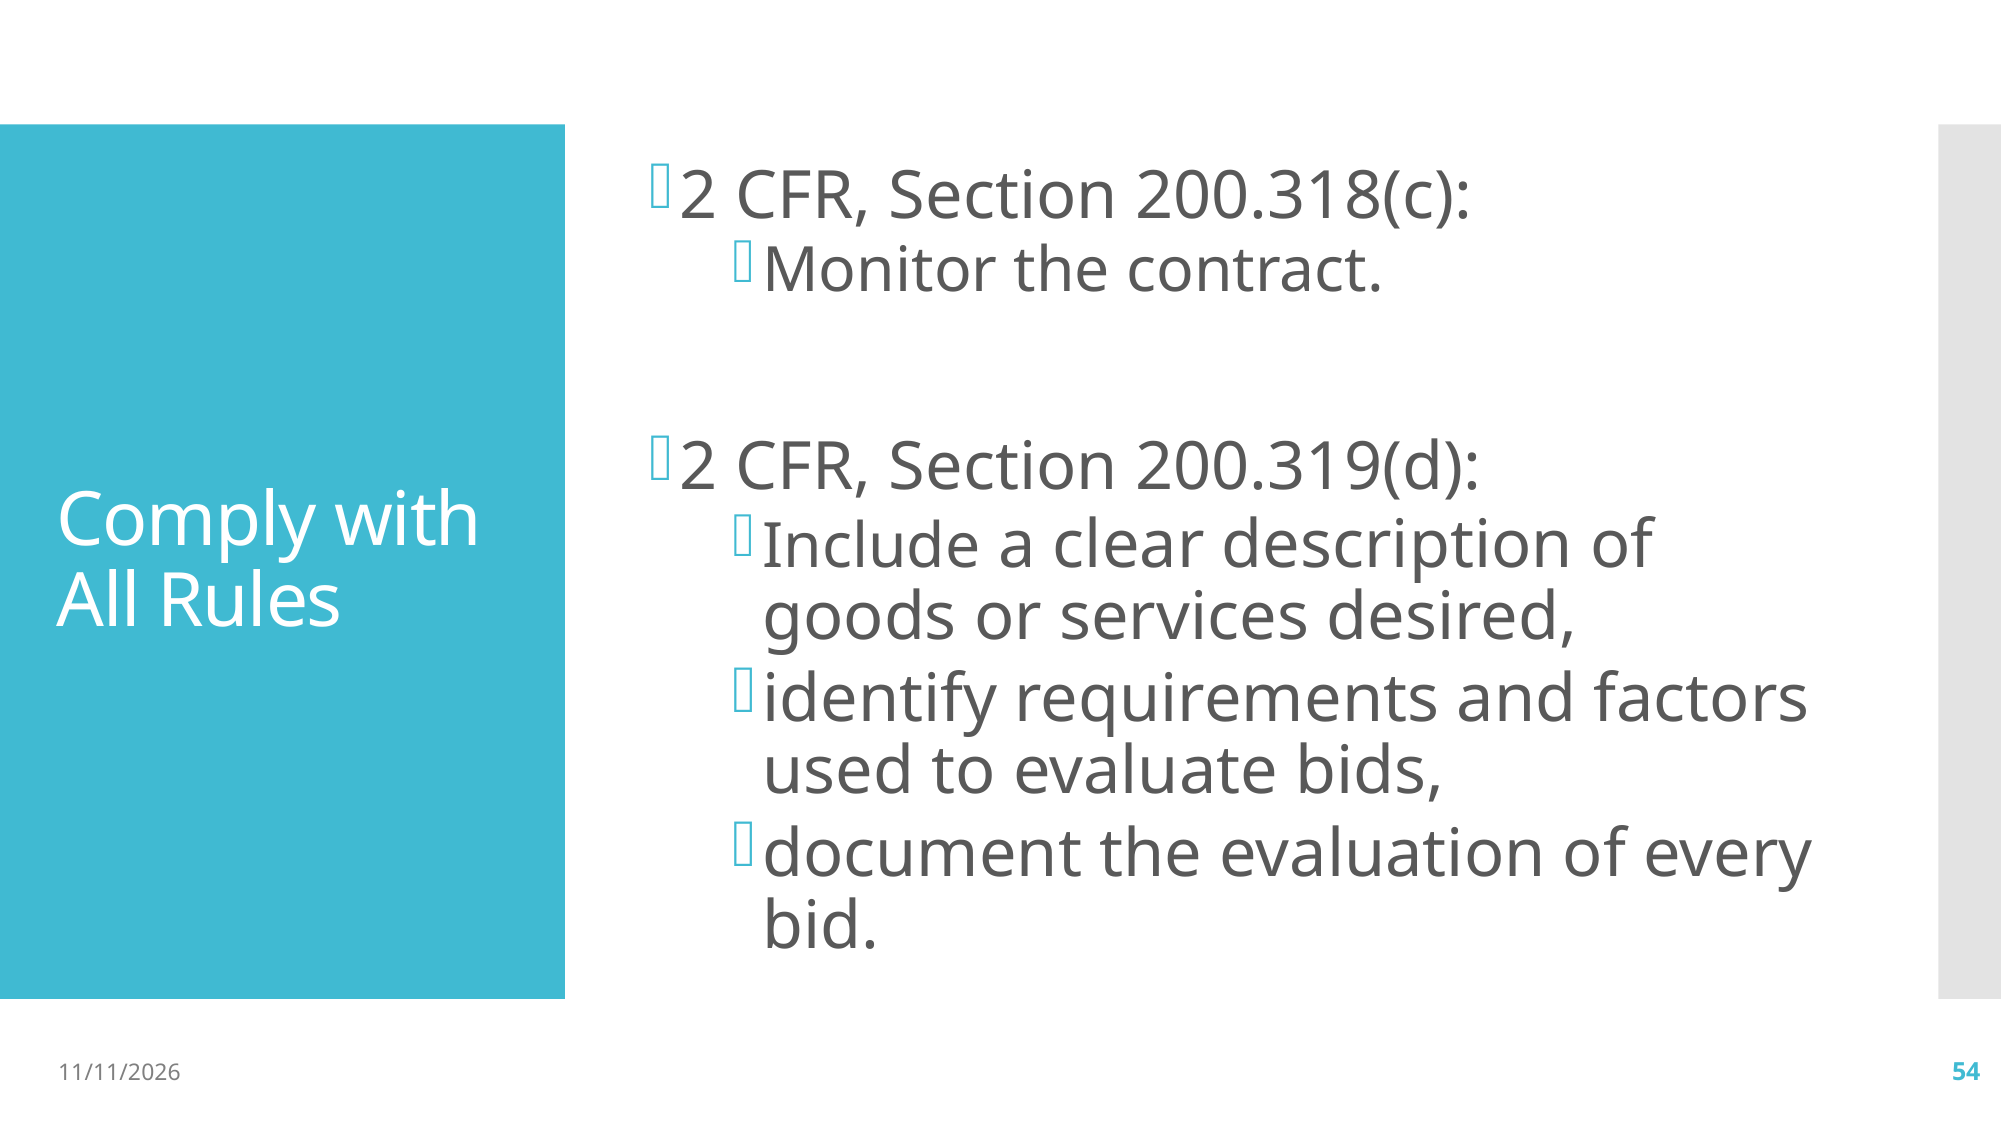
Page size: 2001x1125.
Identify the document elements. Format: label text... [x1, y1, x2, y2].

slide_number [43, 1042, 493, 1103]
title Comply with All Rules [41, 184, 525, 940]
slide_number 54 [1744, 1042, 1996, 1103]
list 2 CFR, Section 200.318(c): Monitor the contract. 2 CFR, Section 200.319(d): Include a clear description of goods or services desired, identify requirements and factors used to evaluate bids, document the evaluation of every bid. [634, 141, 1835, 982]
